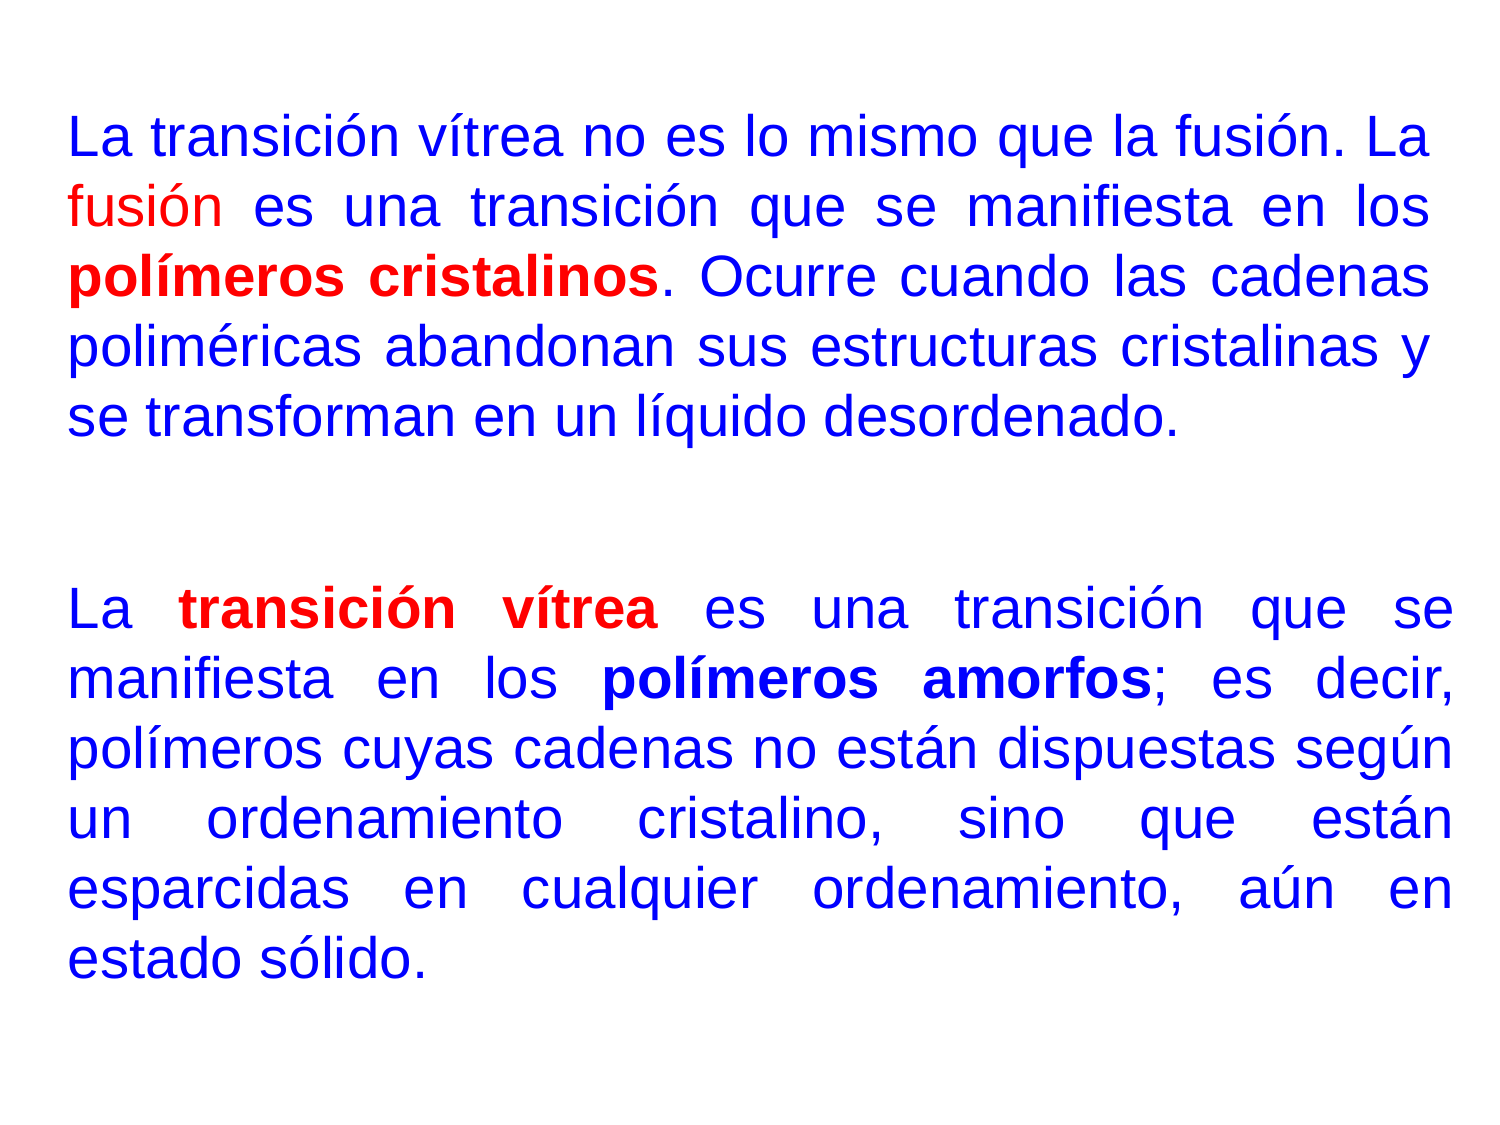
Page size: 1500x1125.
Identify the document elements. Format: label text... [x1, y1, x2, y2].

text_box La transición vítrea es una transición que se manifiesta en los polímeros amorfos; es decir, polímeros cuyas cadenas no están dispuestas según un ordenamiento cristalino, sino que están esparcidas en cualquier ordenamiento, aún en estado sólido. [53, 562, 1471, 998]
text_box La transición vítrea no es lo mismo que la fusión. La fusión es una transición que se manifiesta en los polímeros cristalinos. Ocurre cuando las cadenas poliméricas abandonan sus estructuras cristalinas y se transforman en un líquido desordenado. [53, 90, 1447, 455]
